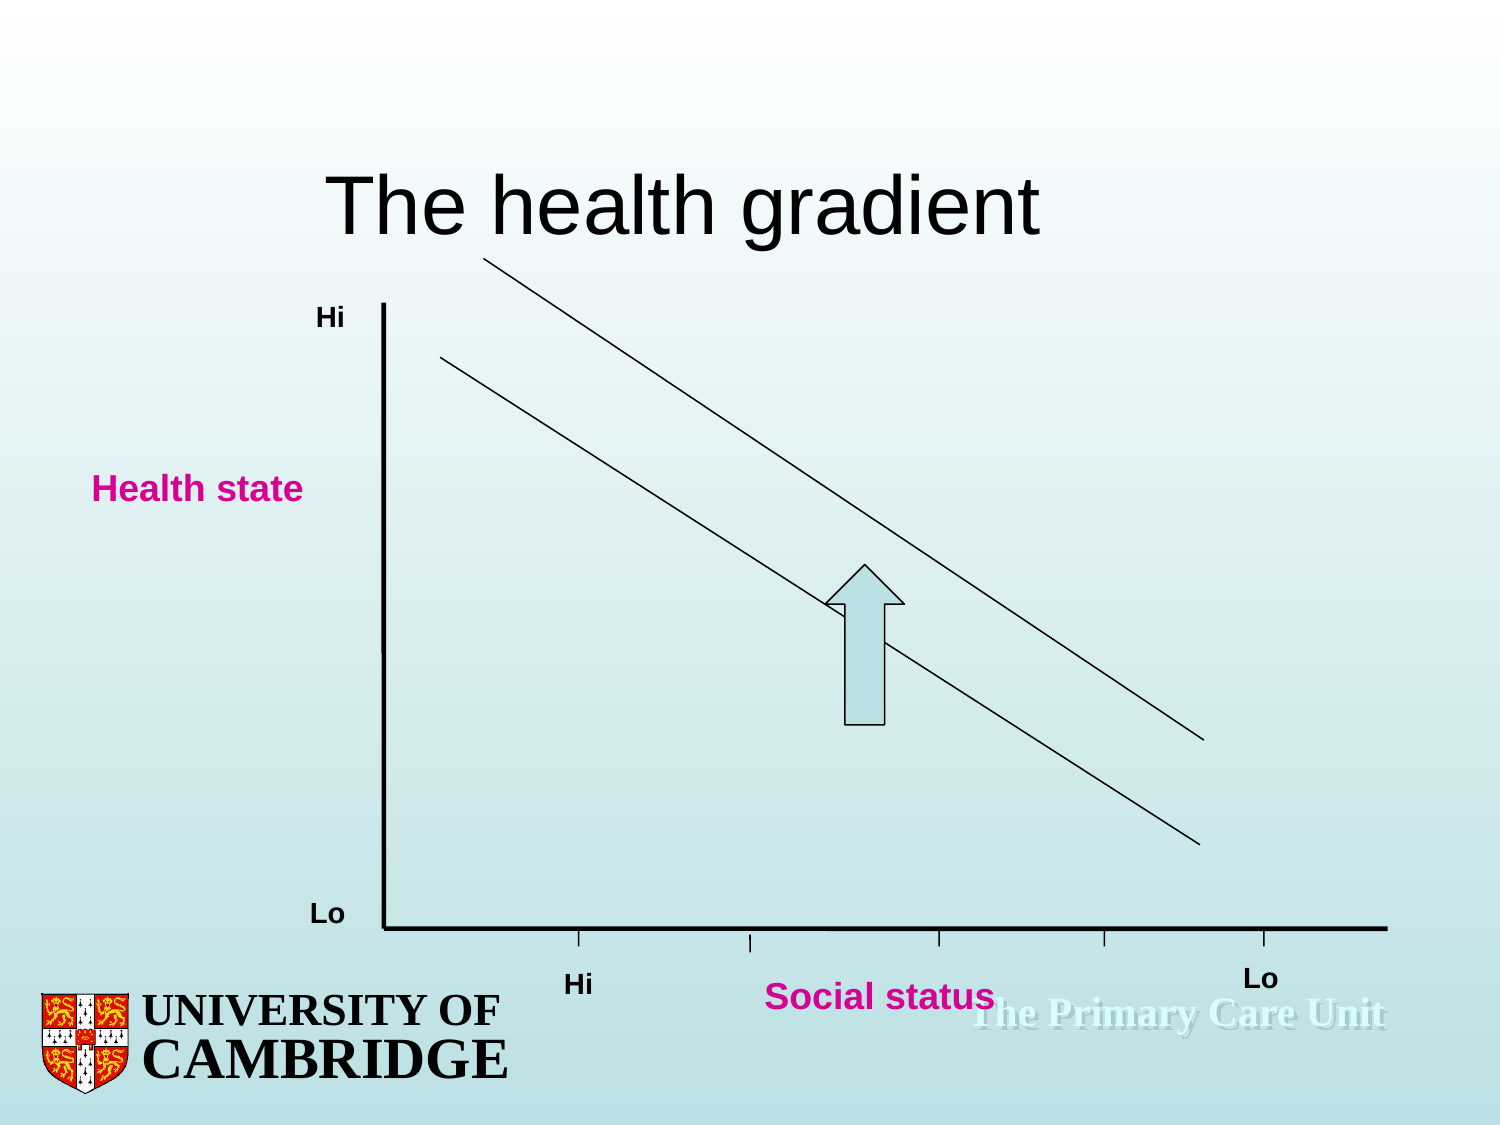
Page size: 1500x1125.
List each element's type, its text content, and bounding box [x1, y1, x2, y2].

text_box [483, 258, 1205, 741]
text_box Hi [301, 290, 372, 341]
text_box Lo [295, 887, 367, 937]
picture [41, 993, 129, 1094]
text_box Hi [549, 958, 620, 1008]
title The health gradient [88, 107, 1278, 296]
text_box Lo [1228, 952, 1300, 1002]
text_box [439, 357, 1201, 845]
text_box Social status [566, 964, 1193, 1025]
text_box Health state [76, 456, 361, 516]
